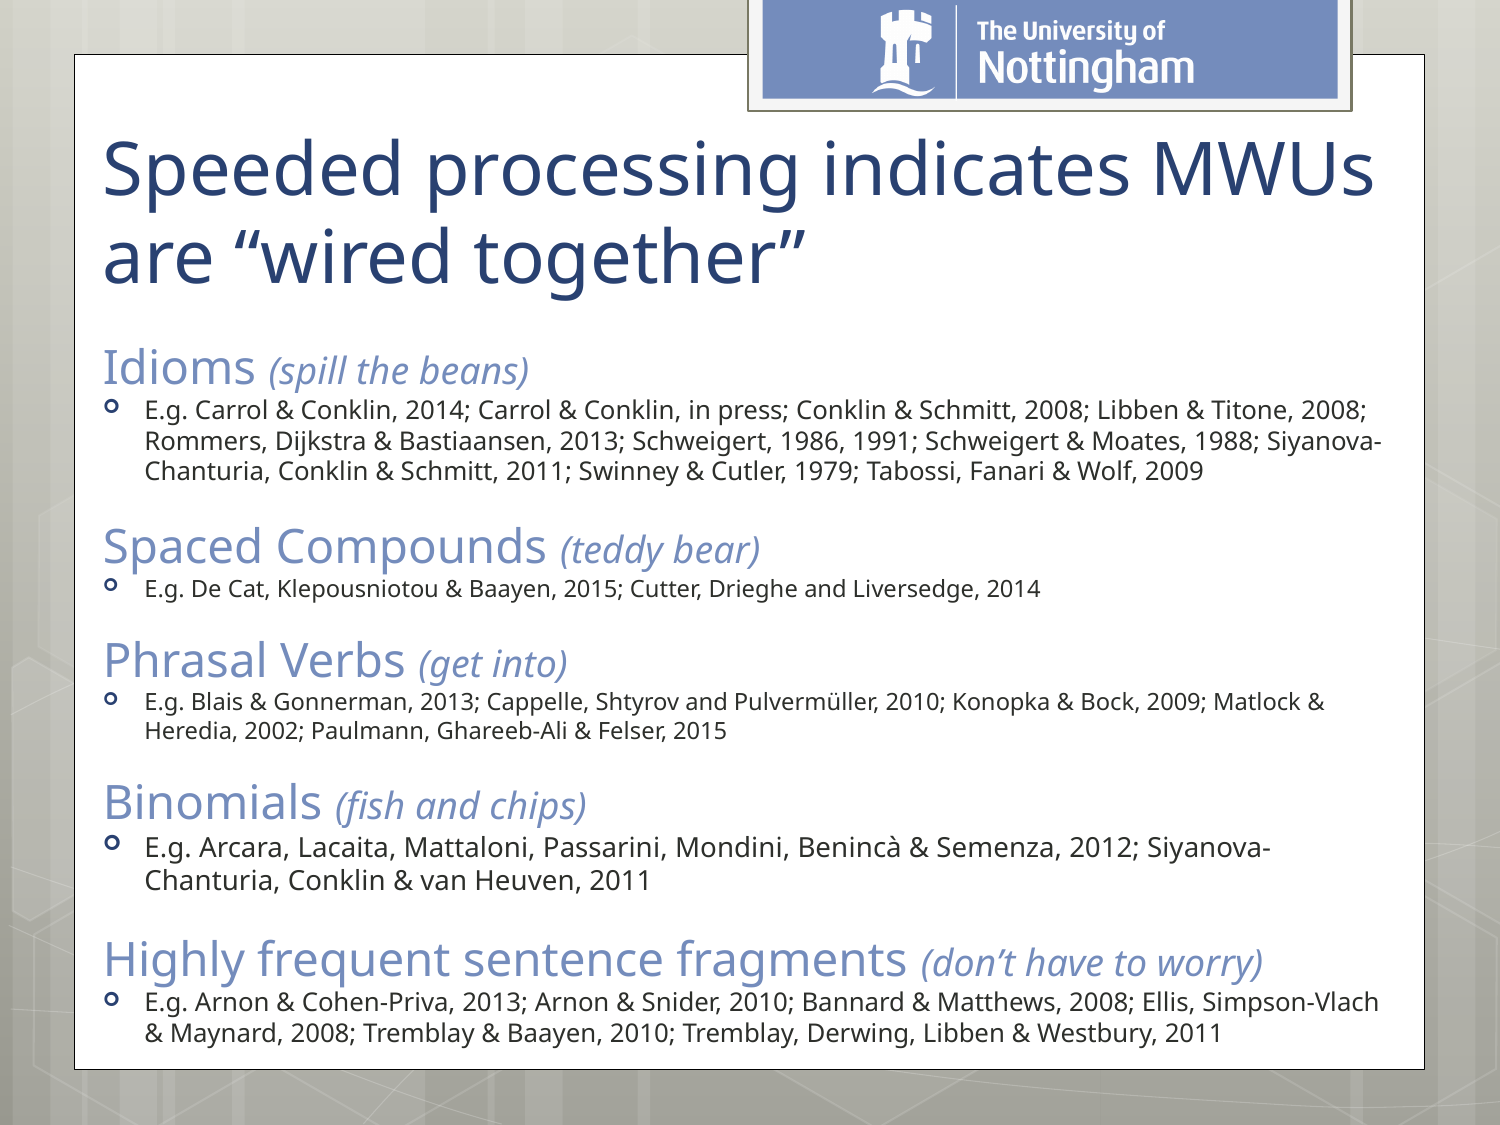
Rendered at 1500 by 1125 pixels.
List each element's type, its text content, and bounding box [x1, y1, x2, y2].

title Speeded processing indicates MWUs are “wired together” [87, 112, 1414, 307]
picture [860, 0, 1216, 113]
list Idioms (spill the beans) E.g. Carrol & Conklin, 2014; Carrol & Conklin, in press; Conklin & Schmitt, 2008; Libben & Titone, 2008; Rommers, Dijkstra & Bastiaansen, 2013; Schweigert, 1986, 1991; Schweigert & Moates, 1988; Siyanova-Chanturia, Conklin & Schmitt, 2011; Swinney & Cutler, 1979; Tabossi, Fanari & Wolf, 2009 Spaced Compounds (teddy bear) E.g. De Cat, Klepousniotou & Baayen, 2015; Cutter, Drieghe and Liversedge, 2014 Phrasal Verbs (get into) E.g. Blais & Gonnerman, 2013; Cappelle, Shtyrov and Pulvermüller, 2010; Konopka & Bock, 2009; Matlock & Heredia, 2002; Paulmann, Ghareeb-Ali & Felser, 2015 Binomials (fish and chips) E.g. Arcara, Lacaita, Mattaloni, Passarini, Mondini, Benincà & Semenza, 2012; Siyanova-Chanturia, Conklin & van Heuven, 2011 Highly frequent sentence fragments (don’t have to worry) E.g. Arnon & Cohen-Priva, 2013; Arnon & Snider, 2010; Bannard & Matthews, 2008; Ellis, Simpson-Vlach & Maynard, 2008; Tremblay & Baayen, 2010; Tremblay, Derwing, Libben & Westbury, 2011 [87, 329, 1414, 1063]
